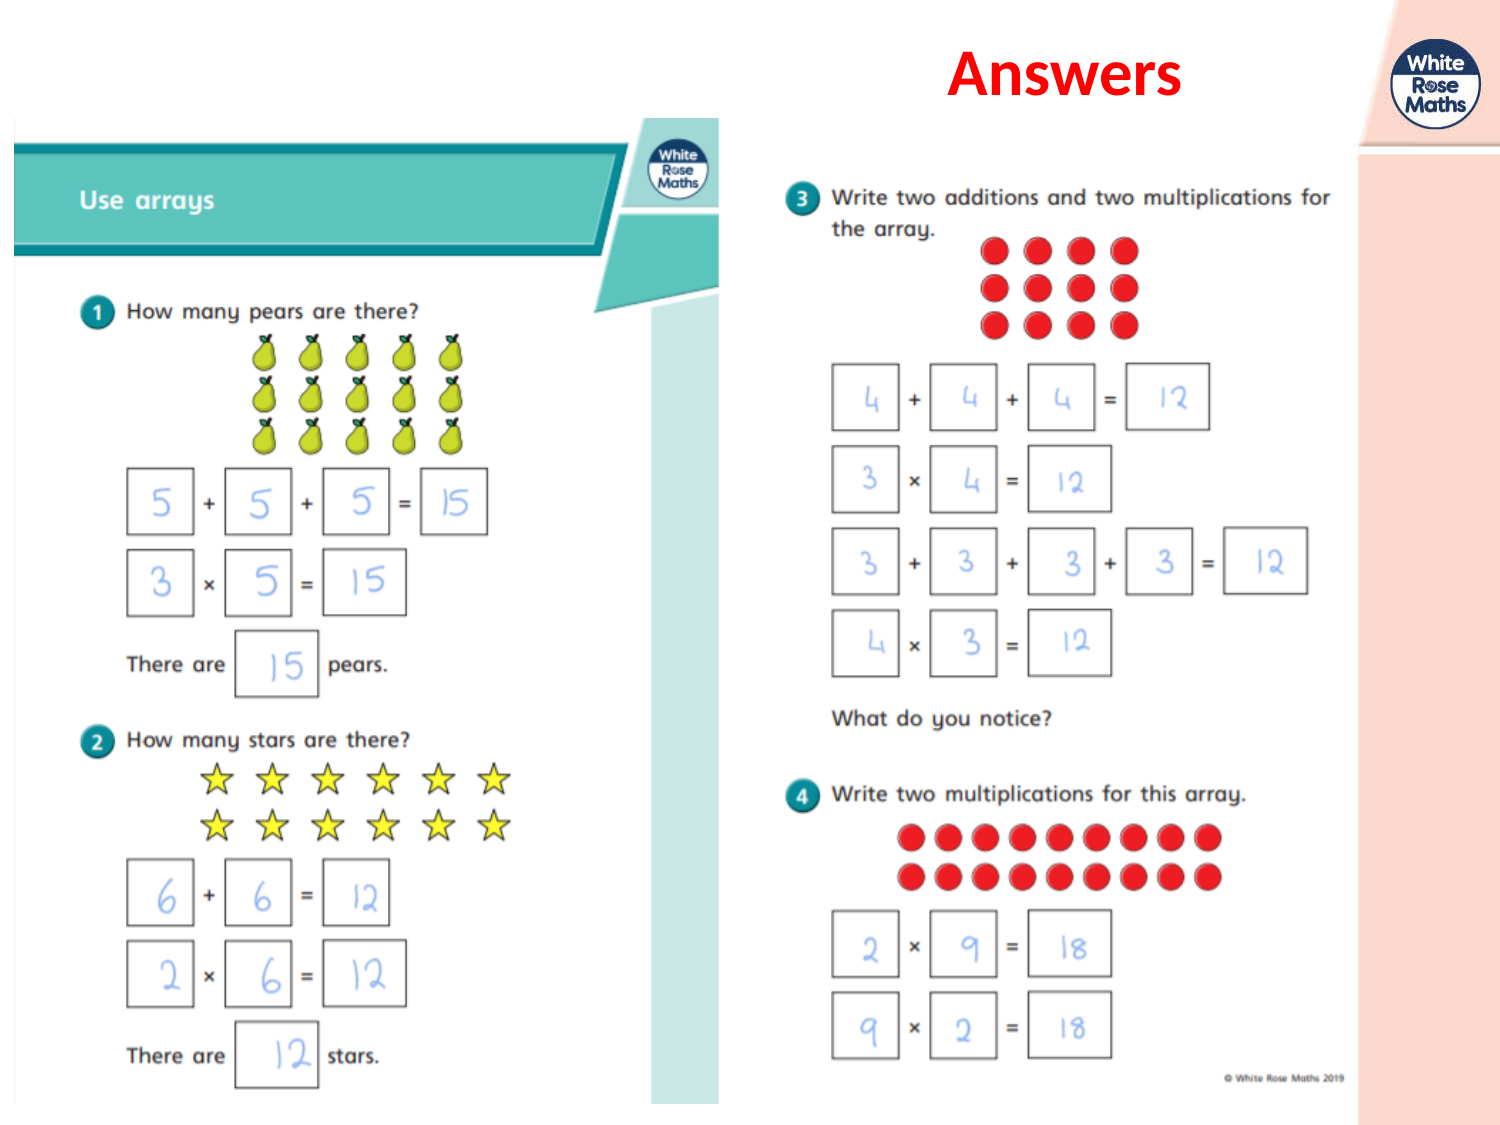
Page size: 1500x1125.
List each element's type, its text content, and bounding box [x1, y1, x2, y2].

text_box Answers [932, 21, 1296, 117]
picture [0, 0, 1500, 1125]
